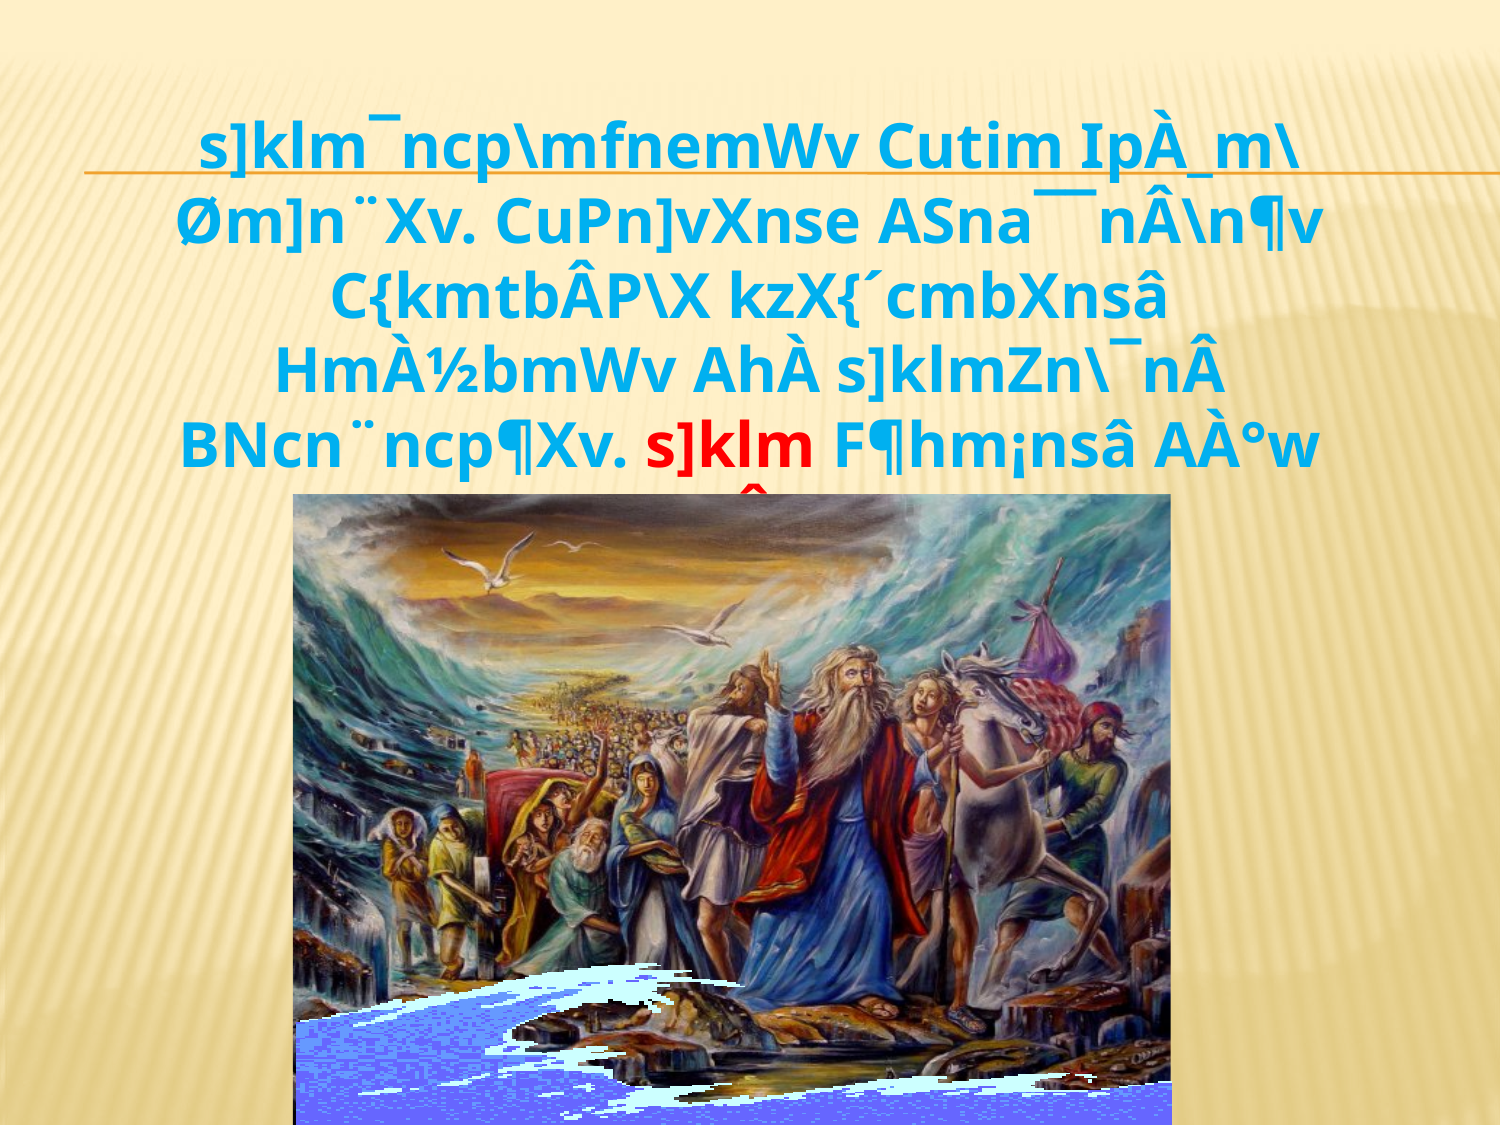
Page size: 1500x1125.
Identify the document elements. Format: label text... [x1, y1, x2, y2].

picture [292, 494, 1173, 1125]
text_box s]klm¯ncp\mfnemWv Cutim IpÀ_m\ Øm]n¨Xv. CuPn]vXnse ASna¯¯nÂ\n¶v C{kmtbÂP\X kzX{´cmbXnsâ HmÀ½bmWv AhÀ s]klmZn\¯nÂ BNcn¨ncp¶Xv. s]klm F¶hm¡nsâ AÀ°w IS¶pt]mIÂ F¶mWv. [128, 98, 1372, 563]
